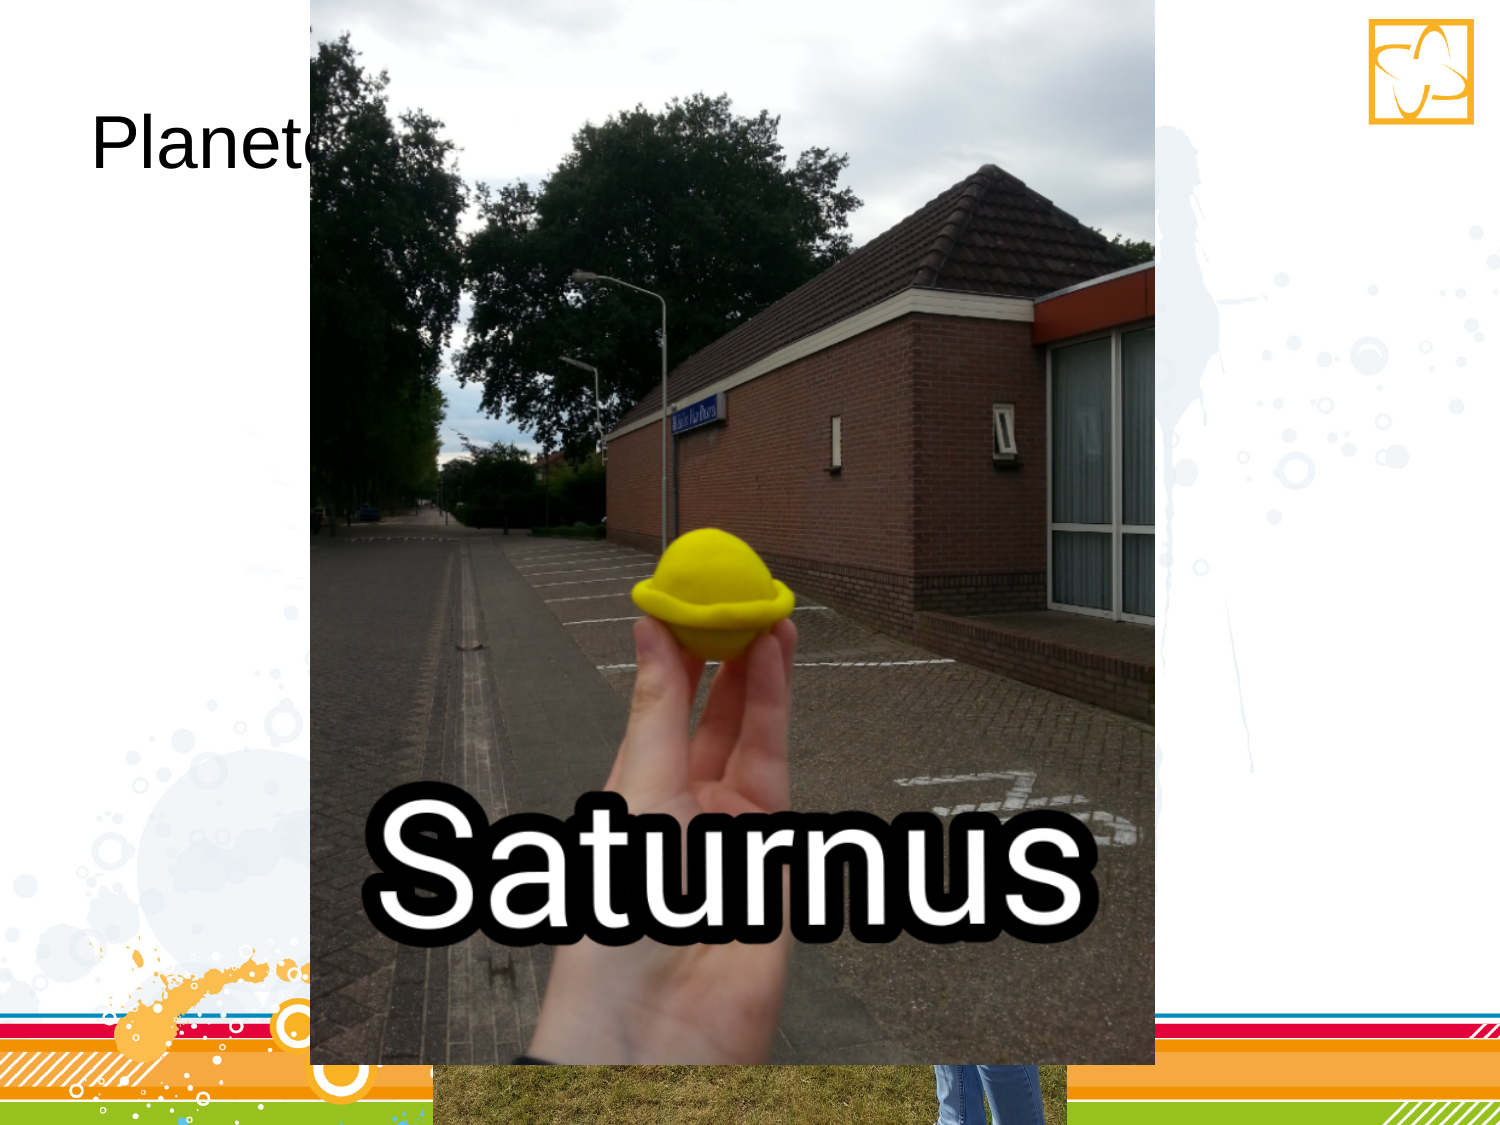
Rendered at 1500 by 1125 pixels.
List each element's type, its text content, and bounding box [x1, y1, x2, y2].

picture [0, 0, 1500, 1125]
title Planetenstelsel 4V resultaat [75, 45, 305, 233]
title Planetenstelsel 4V resultaat [1160, 45, 1425, 233]
